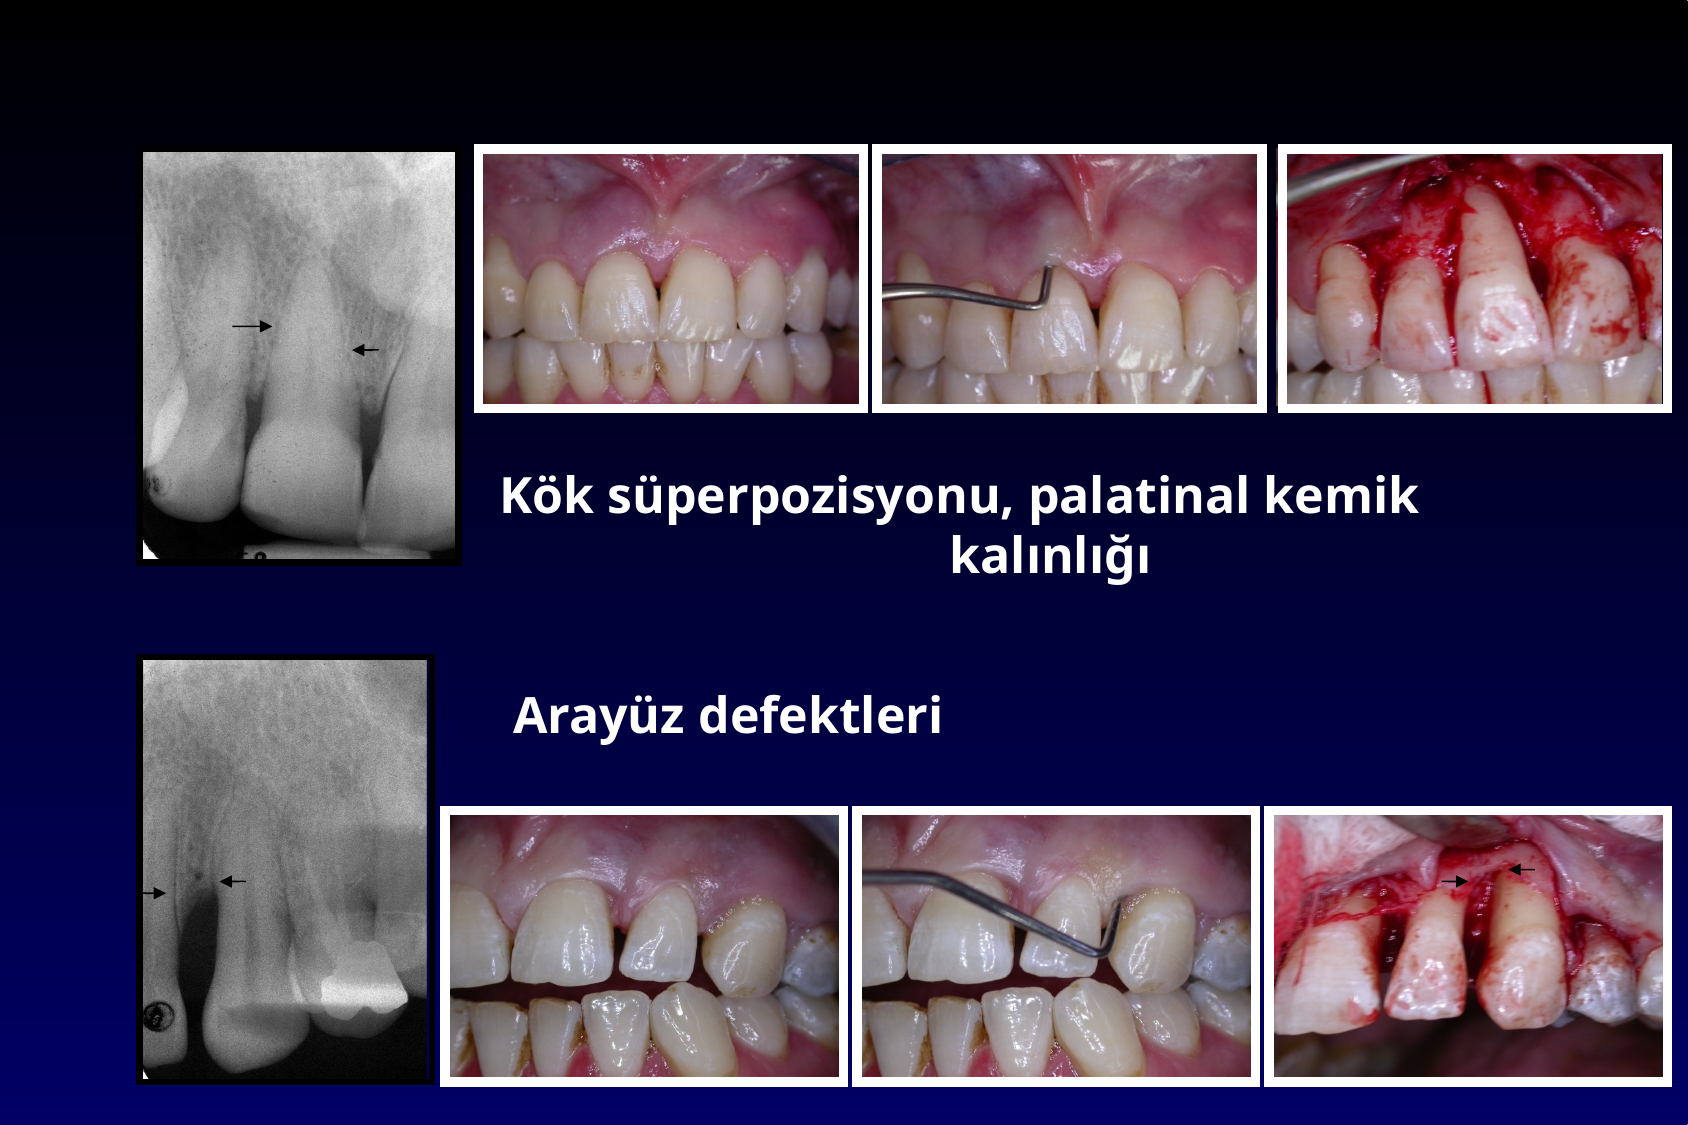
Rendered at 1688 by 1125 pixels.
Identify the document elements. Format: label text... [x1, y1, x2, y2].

text_box Kök süperpozisyonu, palatinal kemik kalınlığı [484, 456, 1601, 591]
picture [139, 656, 427, 1083]
picture [139, 148, 461, 563]
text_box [477, 148, 1668, 409]
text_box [444, 810, 1668, 1083]
text_box Arayüz defektleri [498, 676, 1097, 752]
